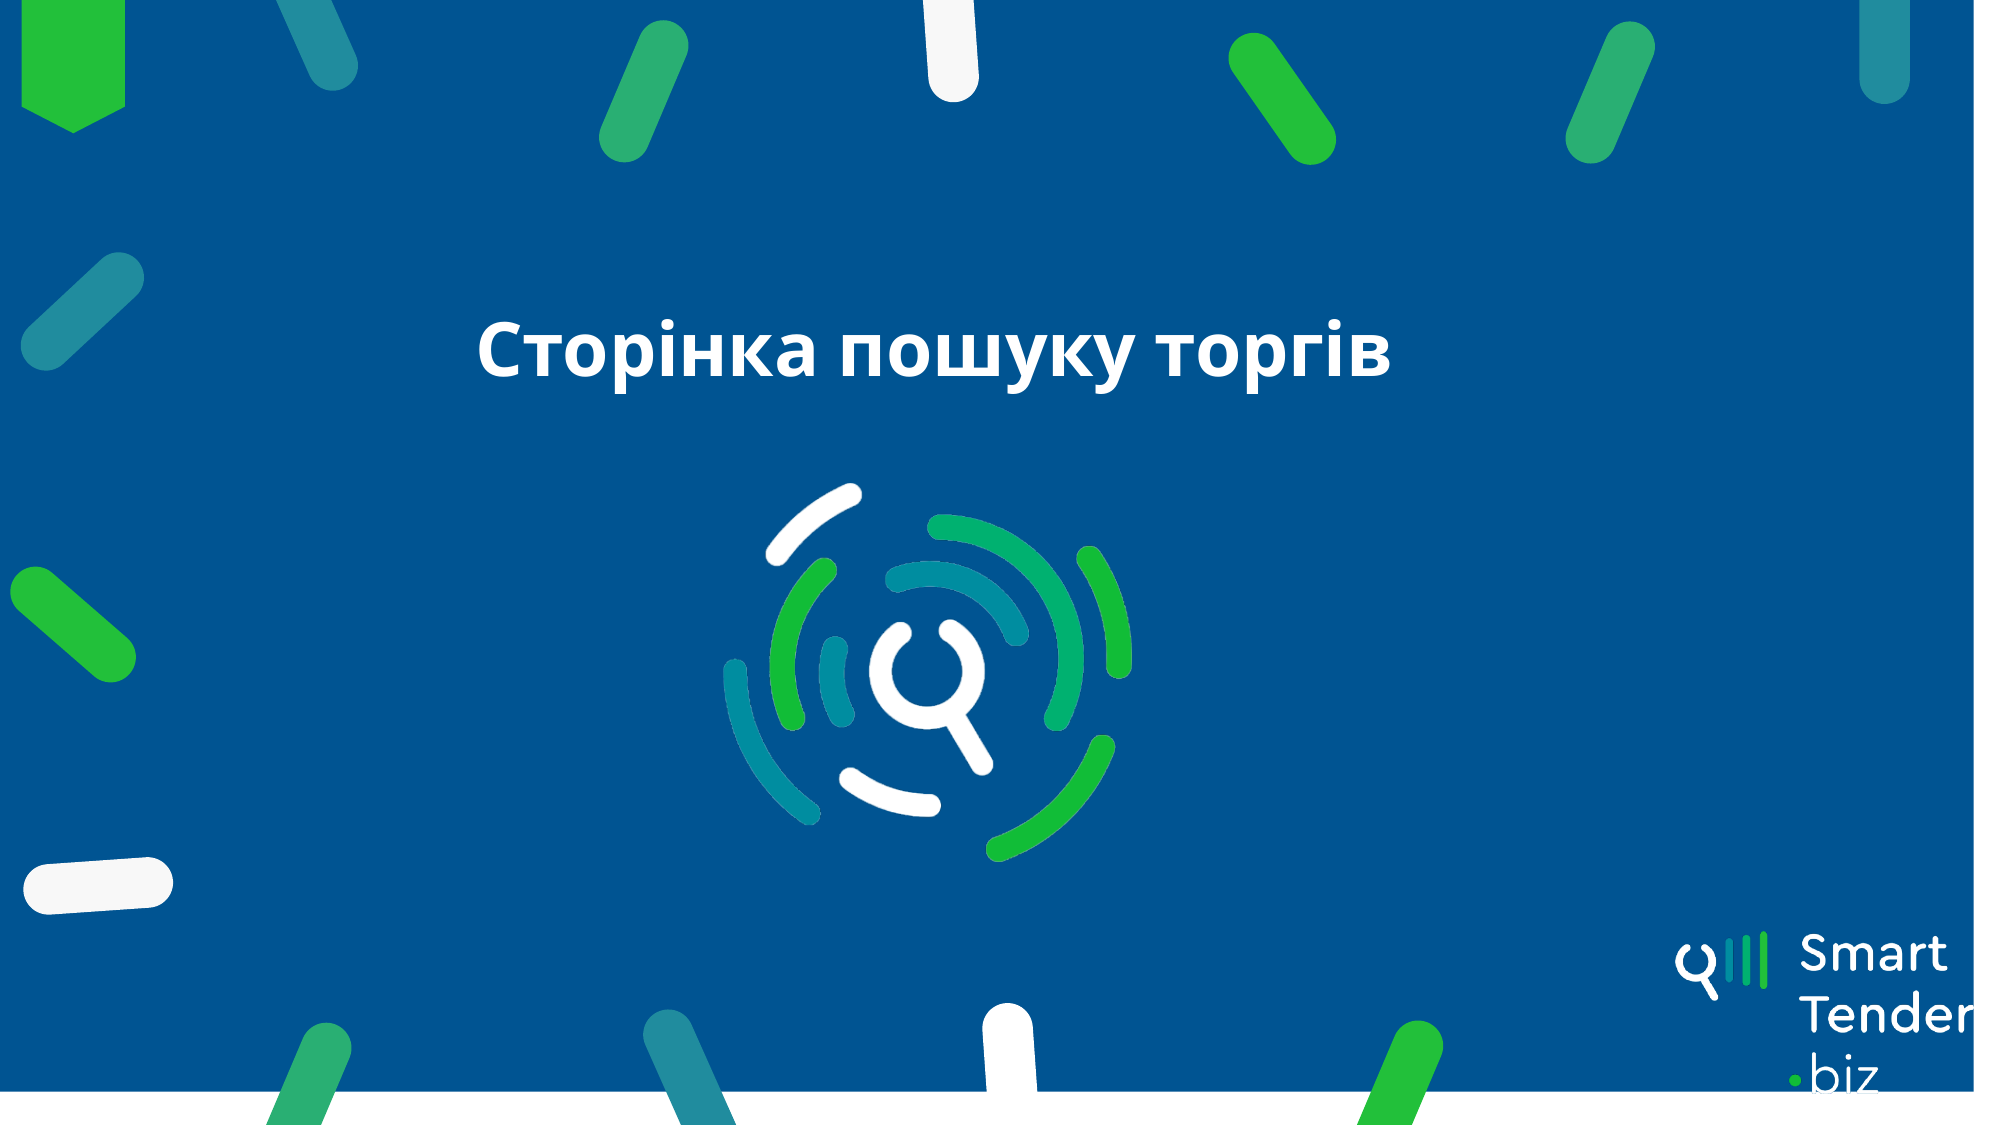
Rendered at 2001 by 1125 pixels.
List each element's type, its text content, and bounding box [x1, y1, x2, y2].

picture [1675, 931, 1974, 1094]
text_box [1564, 20, 1656, 165]
text_box [1227, 31, 1338, 166]
text_box [981, 1002, 1041, 1125]
text_box [274, 0, 360, 92]
text_box [1355, 1019, 1445, 1125]
text_box [598, 19, 690, 164]
text_box [642, 1008, 738, 1125]
text_box [19, 251, 146, 372]
text_box Сторінка пошуку торгів [217, 293, 1652, 399]
text_box [20, 0, 126, 135]
text_box [0, 0, 1975, 1093]
text_box [9, 565, 137, 684]
picture [723, 483, 1132, 862]
text_box [22, 856, 175, 916]
text_box [921, 0, 980, 104]
text_box [1858, 0, 1911, 106]
text_box [264, 1021, 353, 1125]
